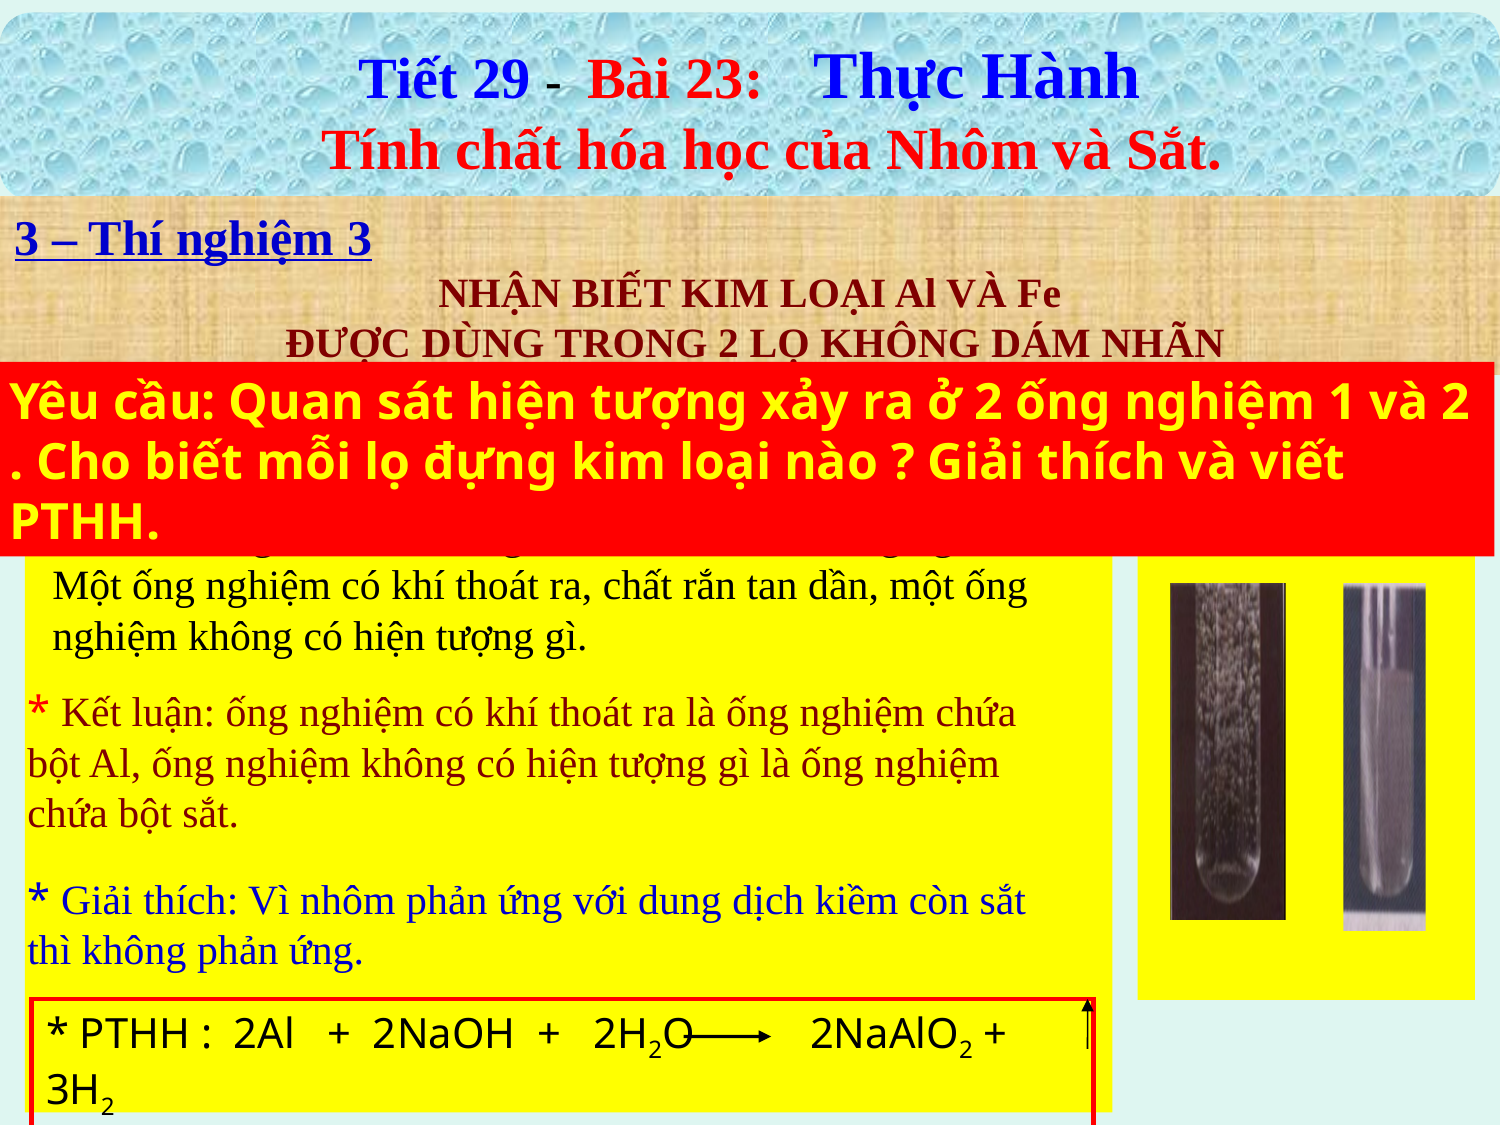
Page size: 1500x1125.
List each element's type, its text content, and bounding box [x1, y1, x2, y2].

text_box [1137, 537, 1475, 1000]
text_box * Giải thích: Vì nhôm phản ứng với dung dịch kiềm còn sắt thì không phản ứng. [12, 865, 1088, 980]
text_box * Hiện tượng: Khi cho dung dịch NaOH vào 2 ống nghiệm. Một ống nghiệm có khí thoát ra, chất rắn tan dần, một ống nghiệm không có hiện tượng gì. [37, 557, 1088, 666]
text_box 3 – Thí nghiệm 3 NHẬN BIẾT KIM LOẠI Al VÀ Fe ĐƯỢC DÙNG TRONG 2 LỌ KHÔNG DÁM NHÃN [0, 196, 1500, 375]
text_box [24, 557, 1113, 1113]
text_box Yêu cầu: Quan sát hiện tượng xảy ra ở 2 ống nghiệm 1 và 2 . Cho biết mỗi lọ đựng kim loại nào ? Giải thích và viết PTHH. [0, 361, 1495, 557]
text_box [31, 980, 1094, 1069]
text_box * Kết luận: ống nghiệm có khí thoát ra là ống nghiệm chứa bột Al, ống nghiệm không có hiện tượng gì là ống nghiệm chứa bột sắt. [12, 677, 1050, 843]
text_box Tiết 29 - Bài 23: Thực Hành Tính chất hóa học của Nhôm và Sắt. [0, 12, 1500, 196]
